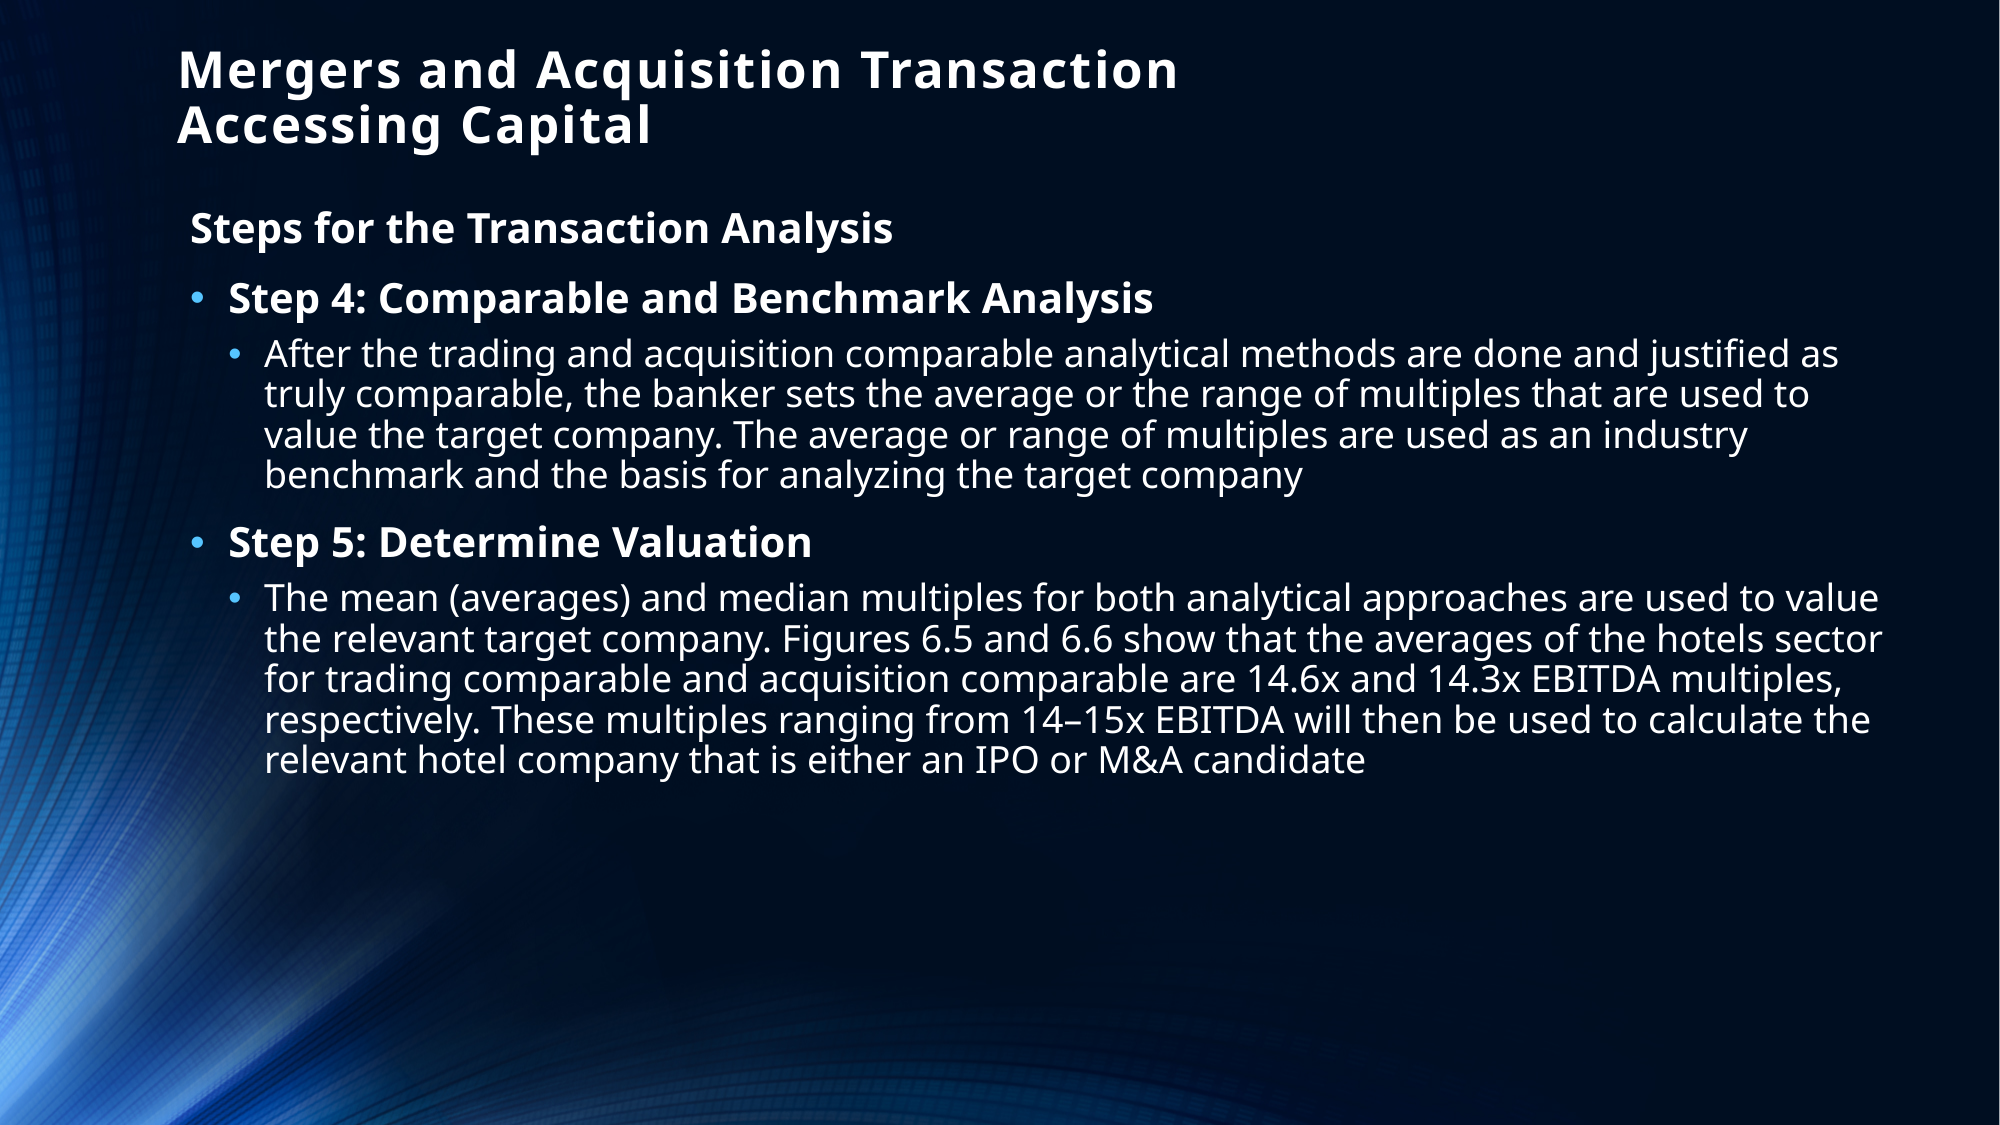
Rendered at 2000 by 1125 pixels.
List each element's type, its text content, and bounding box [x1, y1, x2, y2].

list Steps for the Transaction Analysis Step 4: Comparable and Benchmark Analysis After the trading and acquisition comparable analytical methods are done and justified as truly comparable, the banker sets the average or the range of multiples that are used to value the target company. The average or range of multiples are used as an industry benchmark and the basis for analyzing the target company Step 5: Determine Valuation The mean (averages) and median multiples for both analytical approaches are used to value the relevant target company. Figures 6.5 and 6.6 show that the averages of the hotels sector for trading comparable and acquisition comparable are 14.6x and 14.3x EBITDA multiples, respectively. These multiples ranging from 14–15x EBITDA will then be used to calculate the relevant hotel company that is either an IPO or M&A candidate [137, 200, 1900, 1075]
title Mergers and Acquisition Transaction Accessing Capital [162, 37, 1875, 163]
picture [0, 0, 2000, 1125]
